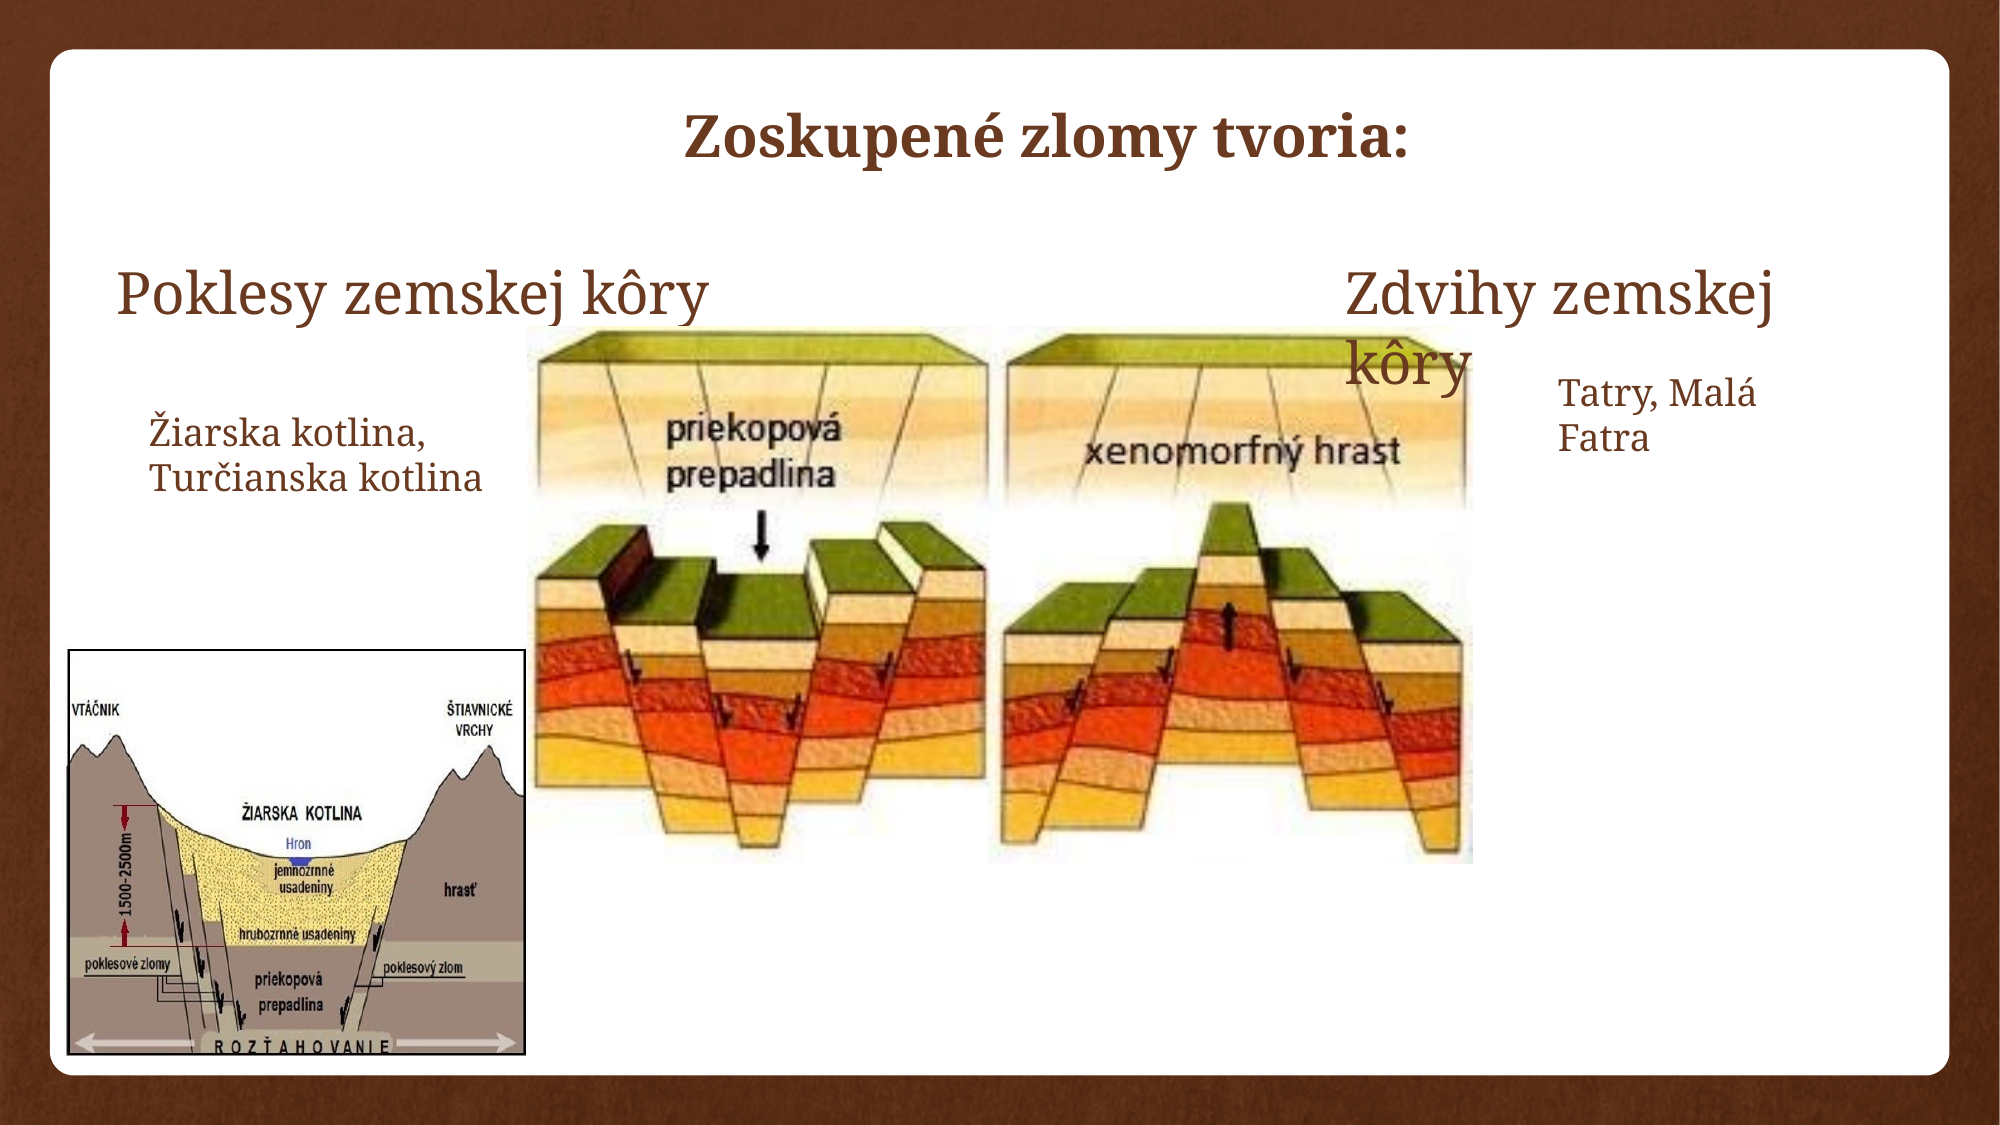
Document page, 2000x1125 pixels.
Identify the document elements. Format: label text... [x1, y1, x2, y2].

text_box Poklesy zemskej kôry [101, 249, 752, 335]
text_box Tatry, Malá Fatra [1543, 361, 1874, 467]
picture [62, 326, 1473, 1056]
text_box Zoskupené zlomy tvoria: [668, 91, 1473, 177]
text_box Zdvihy zemskej kôry [1330, 248, 1917, 404]
text_box Žiarska kotlina, Turčianska kotlina [134, 402, 524, 507]
